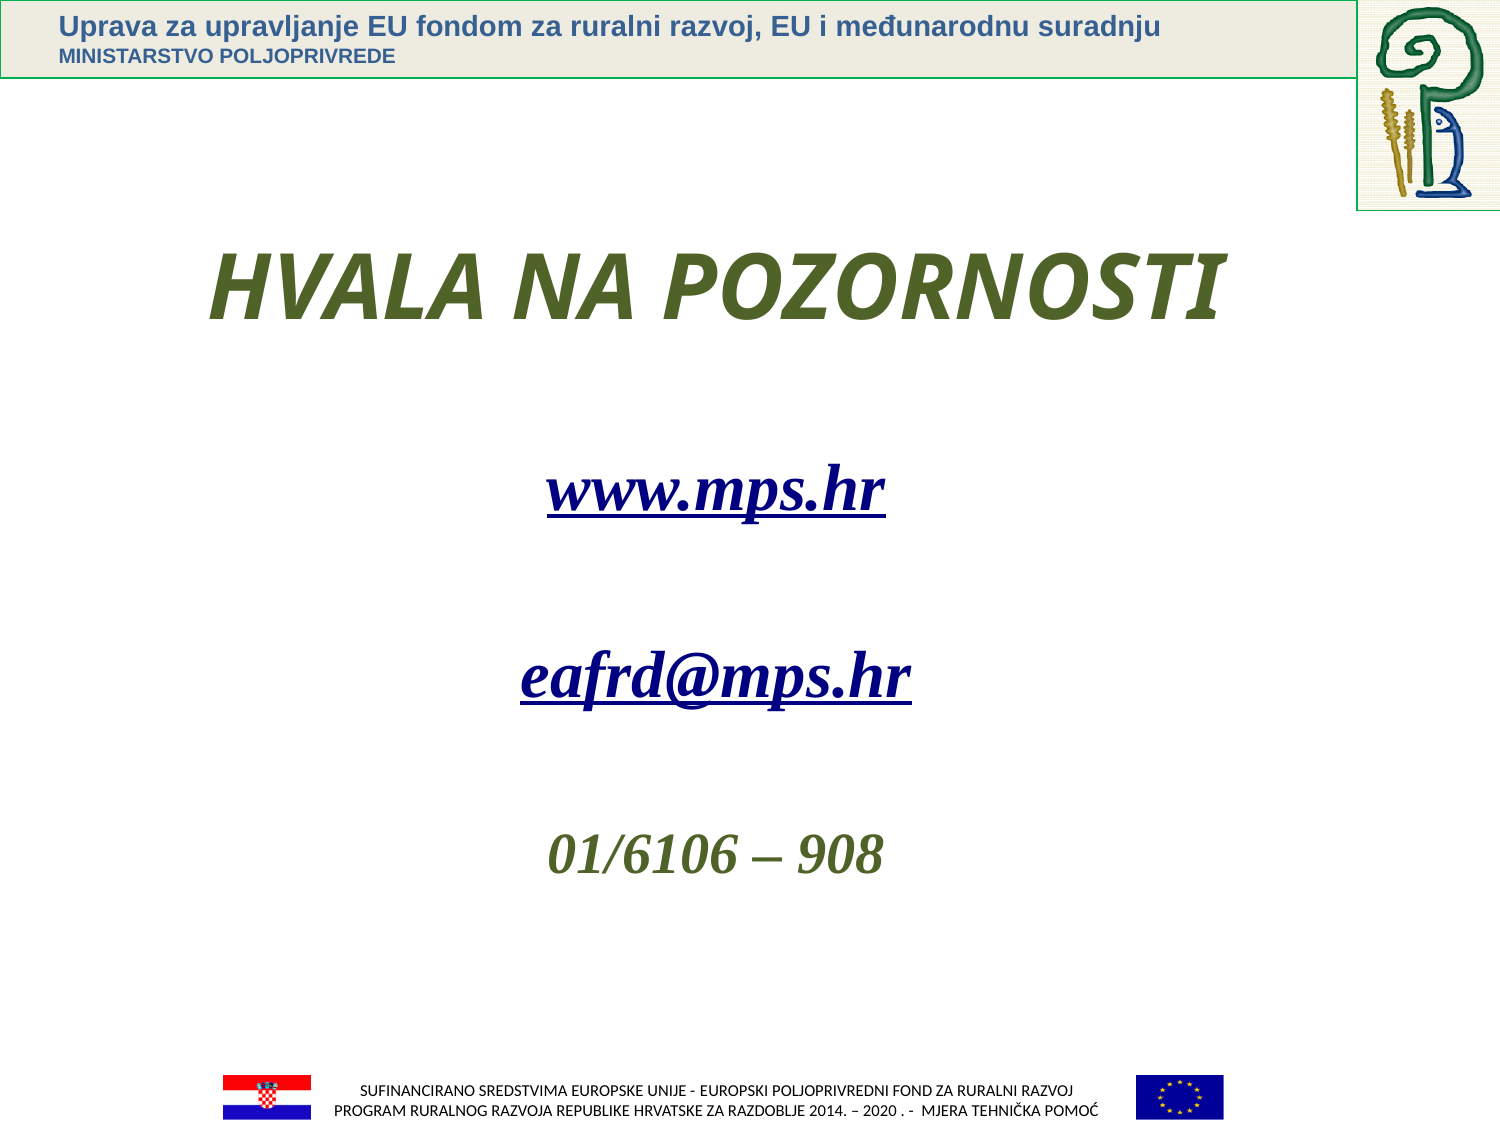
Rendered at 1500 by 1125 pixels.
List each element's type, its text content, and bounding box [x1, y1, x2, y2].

picture [1136, 1075, 1224, 1120]
picture [1358, 0, 1500, 210]
picture [222, 1075, 311, 1120]
list HVALA NA POZORNOSTI www.mps.hr eafrd@mps.hr 01/6106 – 908 [41, 219, 1392, 905]
